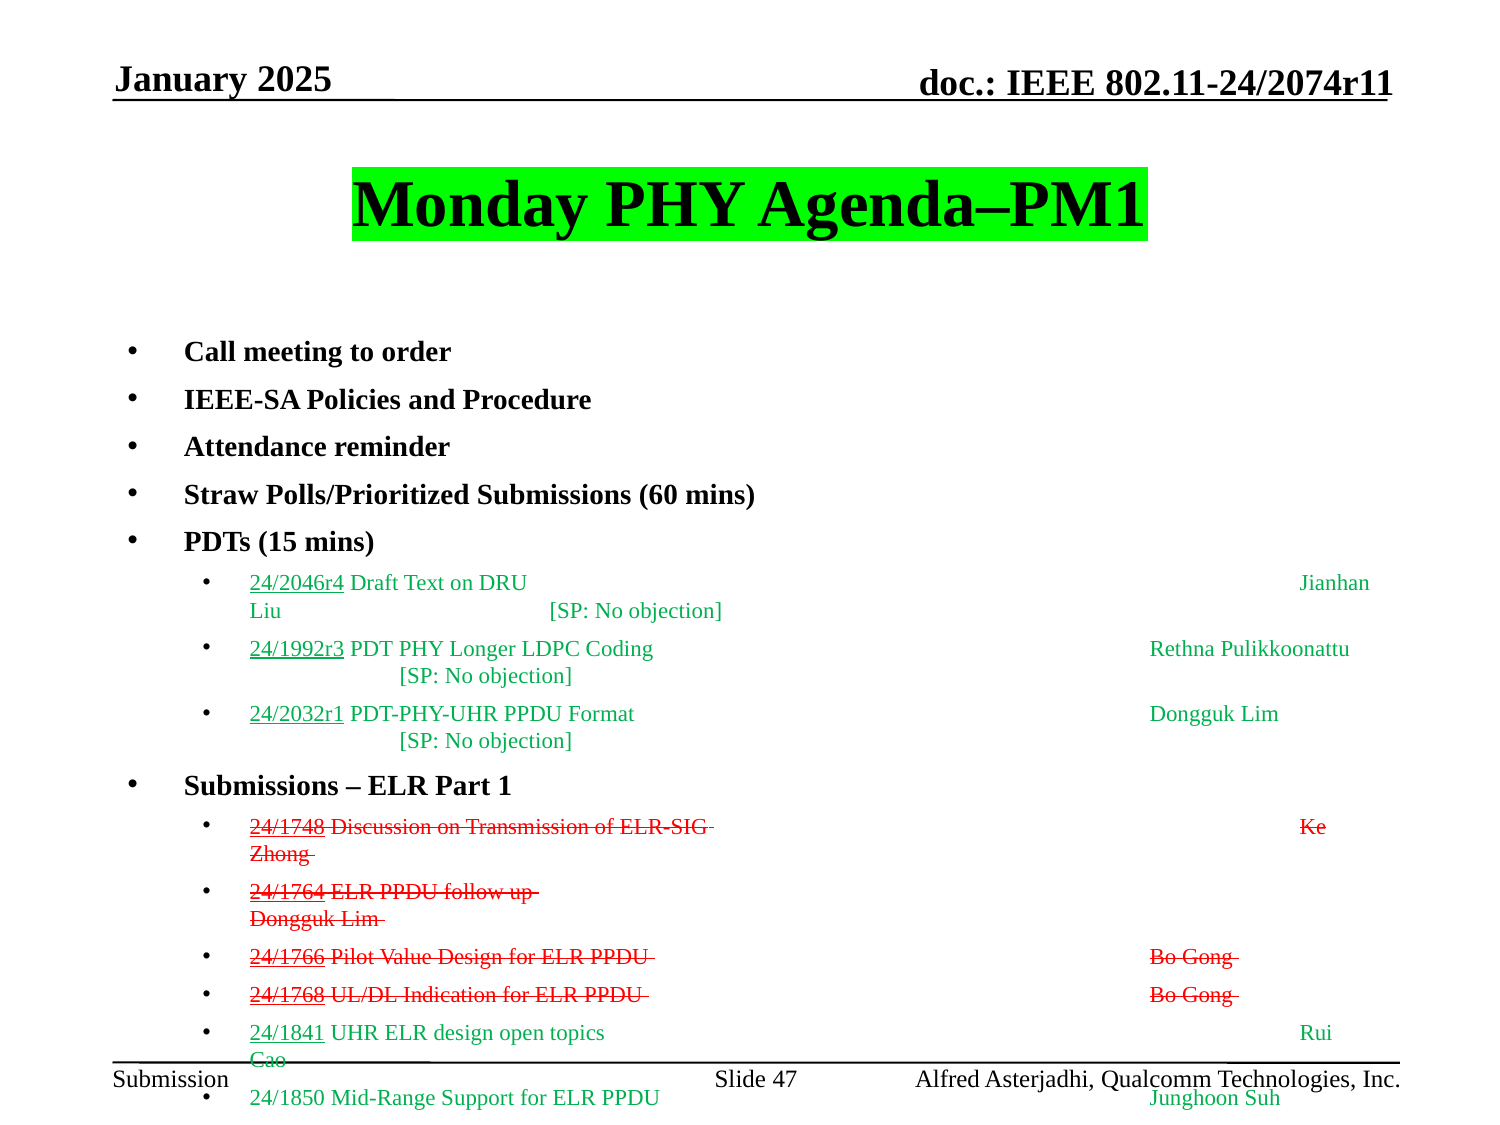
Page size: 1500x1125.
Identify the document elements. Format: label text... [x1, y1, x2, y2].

slide_number Slide 47 [712, 1061, 800, 1123]
footer Alfred Asterjadhi, Qualcomm Technologies, Inc. [878, 1061, 1402, 1093]
list Call meeting to order IEEE-SA Policies and Procedure Attendance reminder Straw Polls/Prioritized Submissions (60 mins) PDTs (15 mins) 24/2046r4 Draft Text on DRU Jianhan Liu [SP: No objection] 24/1992r3 PDT PHY Longer LDPC Coding Rethna Pulikkoonattu [SP: No objection] 24/2032r1 PDT-PHY-UHR PPDU Format Dongguk Lim [SP: No objection] Submissions – ELR Part 1 24/1748 Discussion on Transmission of ELR-SIG Ke Zhong 24/1764 ELR PPDU follow up Dongguk Lim 24/1766 Pilot Value Design for ELR PPDU Bo Gong 24/1768 UL/DL Indication for ELR PPDU Bo Gong 24/1841 UHR ELR design open topics Rui Cao 24/1850 Mid-Range Support for ELR PPDU Junghoon Suh AoB: Recess [112, 324, 1388, 1063]
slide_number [114, 54, 423, 100]
title Monday PHY Agenda–PM1 [112, 112, 1388, 288]
